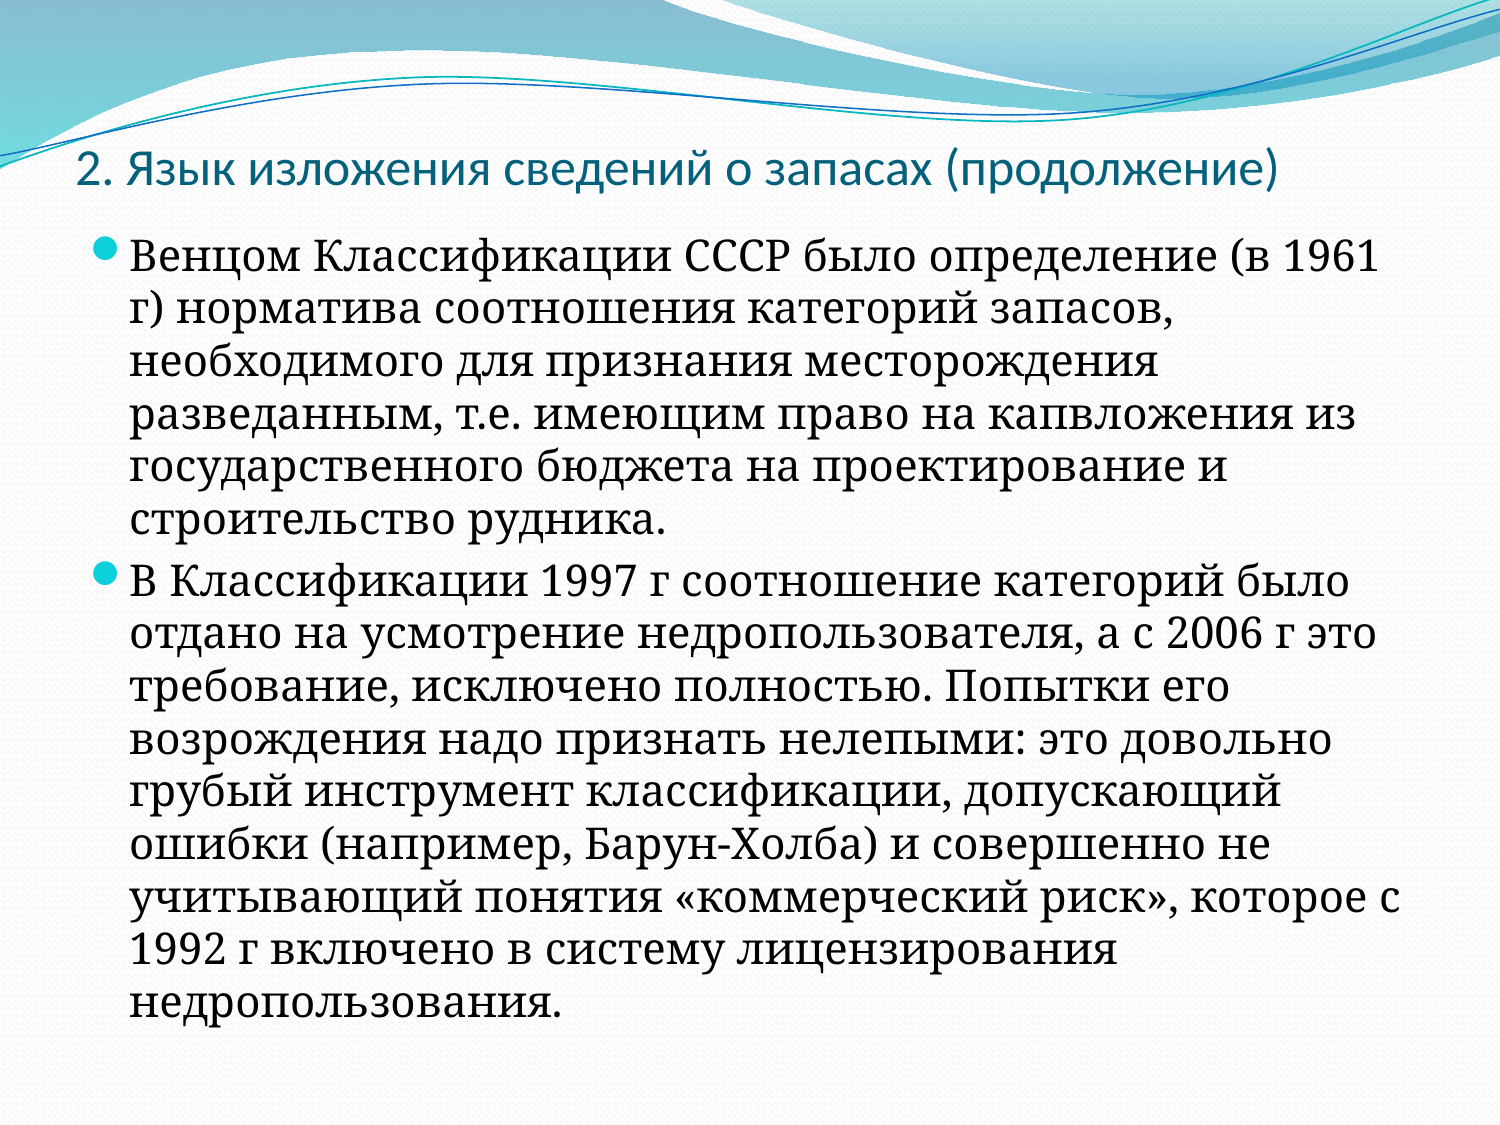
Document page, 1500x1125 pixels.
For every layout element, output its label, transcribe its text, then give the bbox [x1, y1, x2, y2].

list Венцом Классификации СССР было определение (в 1961 г) норматива соотношения категорий запасов, необходимого для признания месторождения разведанным, т.е. имеющим право на капвложения из государственного бюджета на проектирование и строительство рудника. В Классификации 1997 г соотношение категорий было отдано на усмотрение недропользователя, а с 2006 г это требование, исключено полностью. Попытки его возрождения надо признать нелепыми: это довольно грубый инструмент классификации, допускающий ошибки (например, Барун-Холба) и совершенно не учитывающий понятия «коммерческий риск», которое с 1992 г включено в систему лицензирования недропользования. [75, 219, 1425, 1038]
title 2. Язык изложения сведений о запасах (продолжение) [75, 115, 1425, 197]
